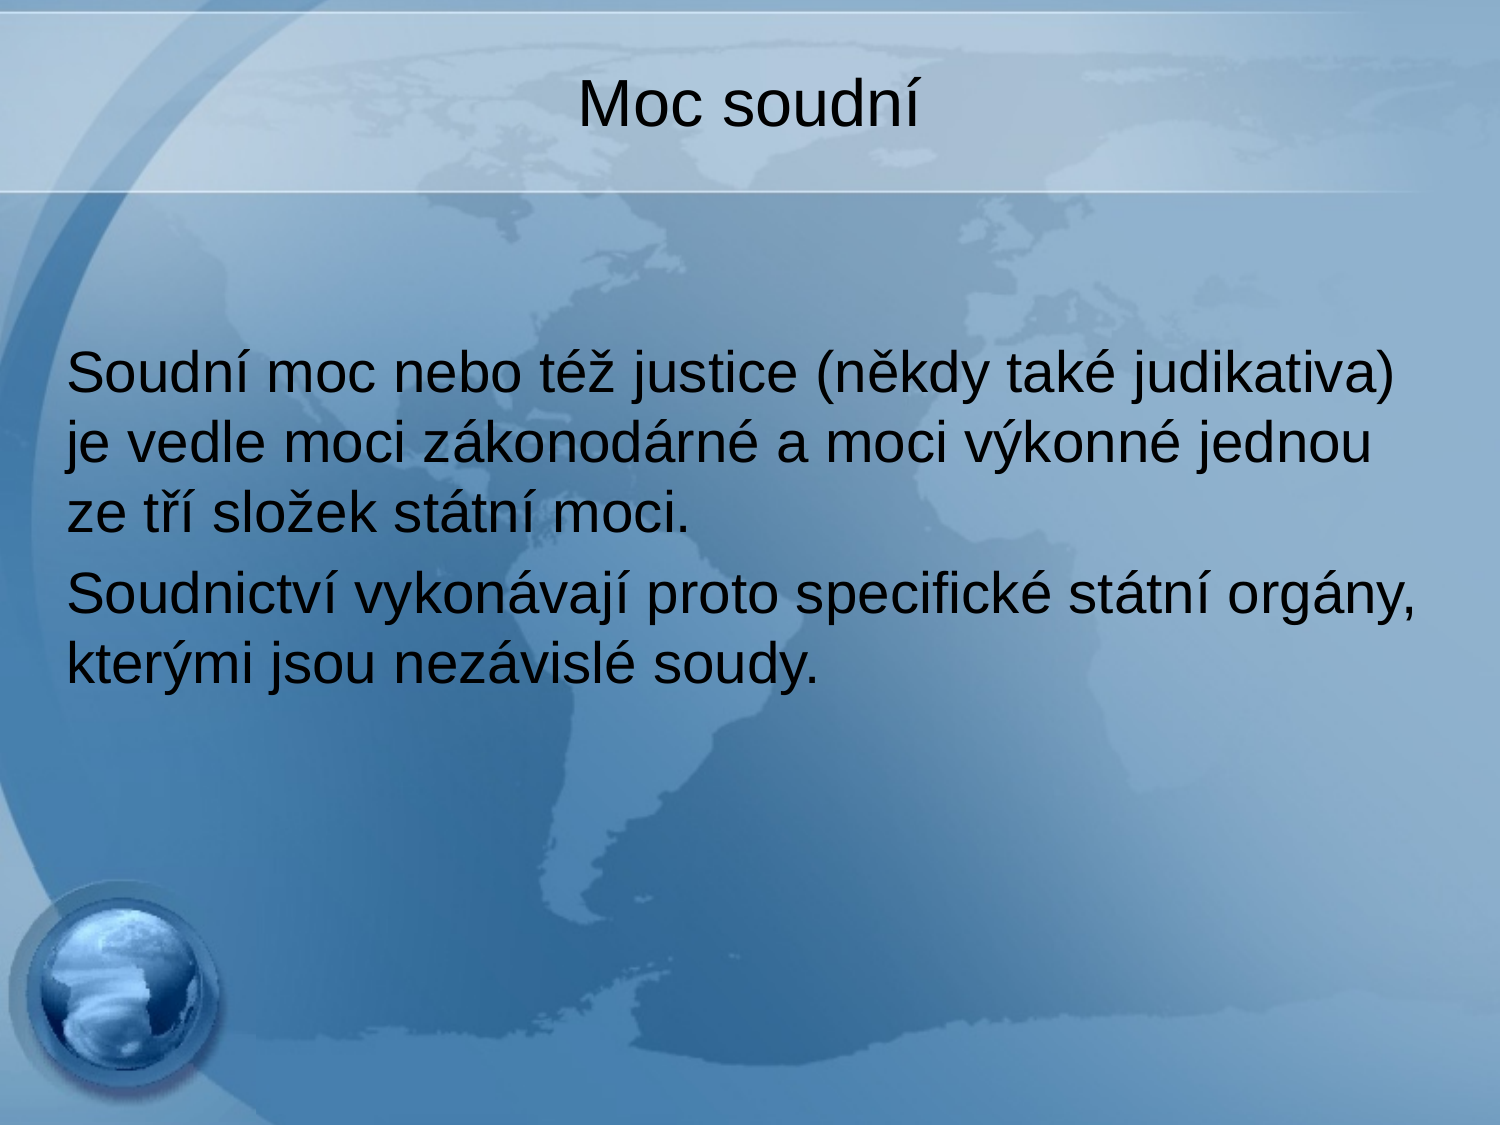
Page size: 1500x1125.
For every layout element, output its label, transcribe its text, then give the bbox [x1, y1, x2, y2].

list Soudní moc nebo též justice (někdy také judikativa) je vedle moci zákonodárné a moci výkonné jednou ze tří složek státní moci. Soudnictví vykonávají proto specifické státní orgány, kterými jsou nezávislé soudy. [51, 326, 1443, 1000]
title Moc soudní [112, 24, 1388, 175]
picture [0, 0, 1500, 1125]
